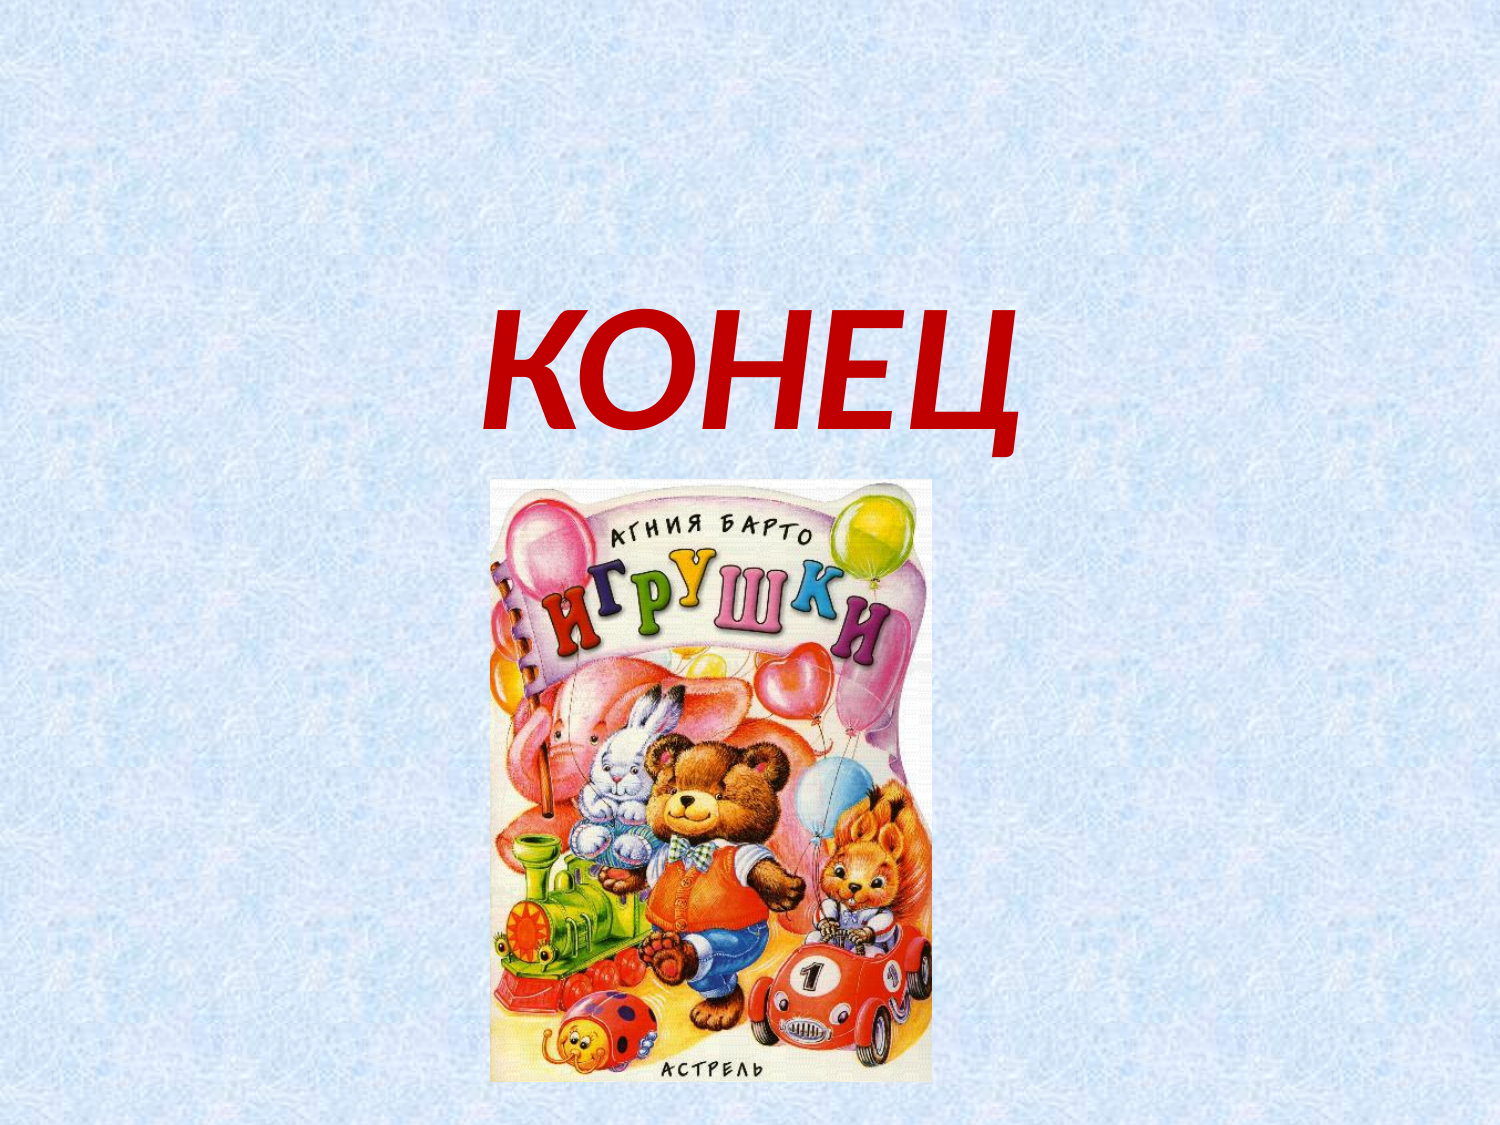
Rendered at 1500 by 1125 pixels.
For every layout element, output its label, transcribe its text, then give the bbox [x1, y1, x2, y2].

picture [0, 0, 1500, 1125]
title КОНЕЦ [75, 172, 1425, 539]
